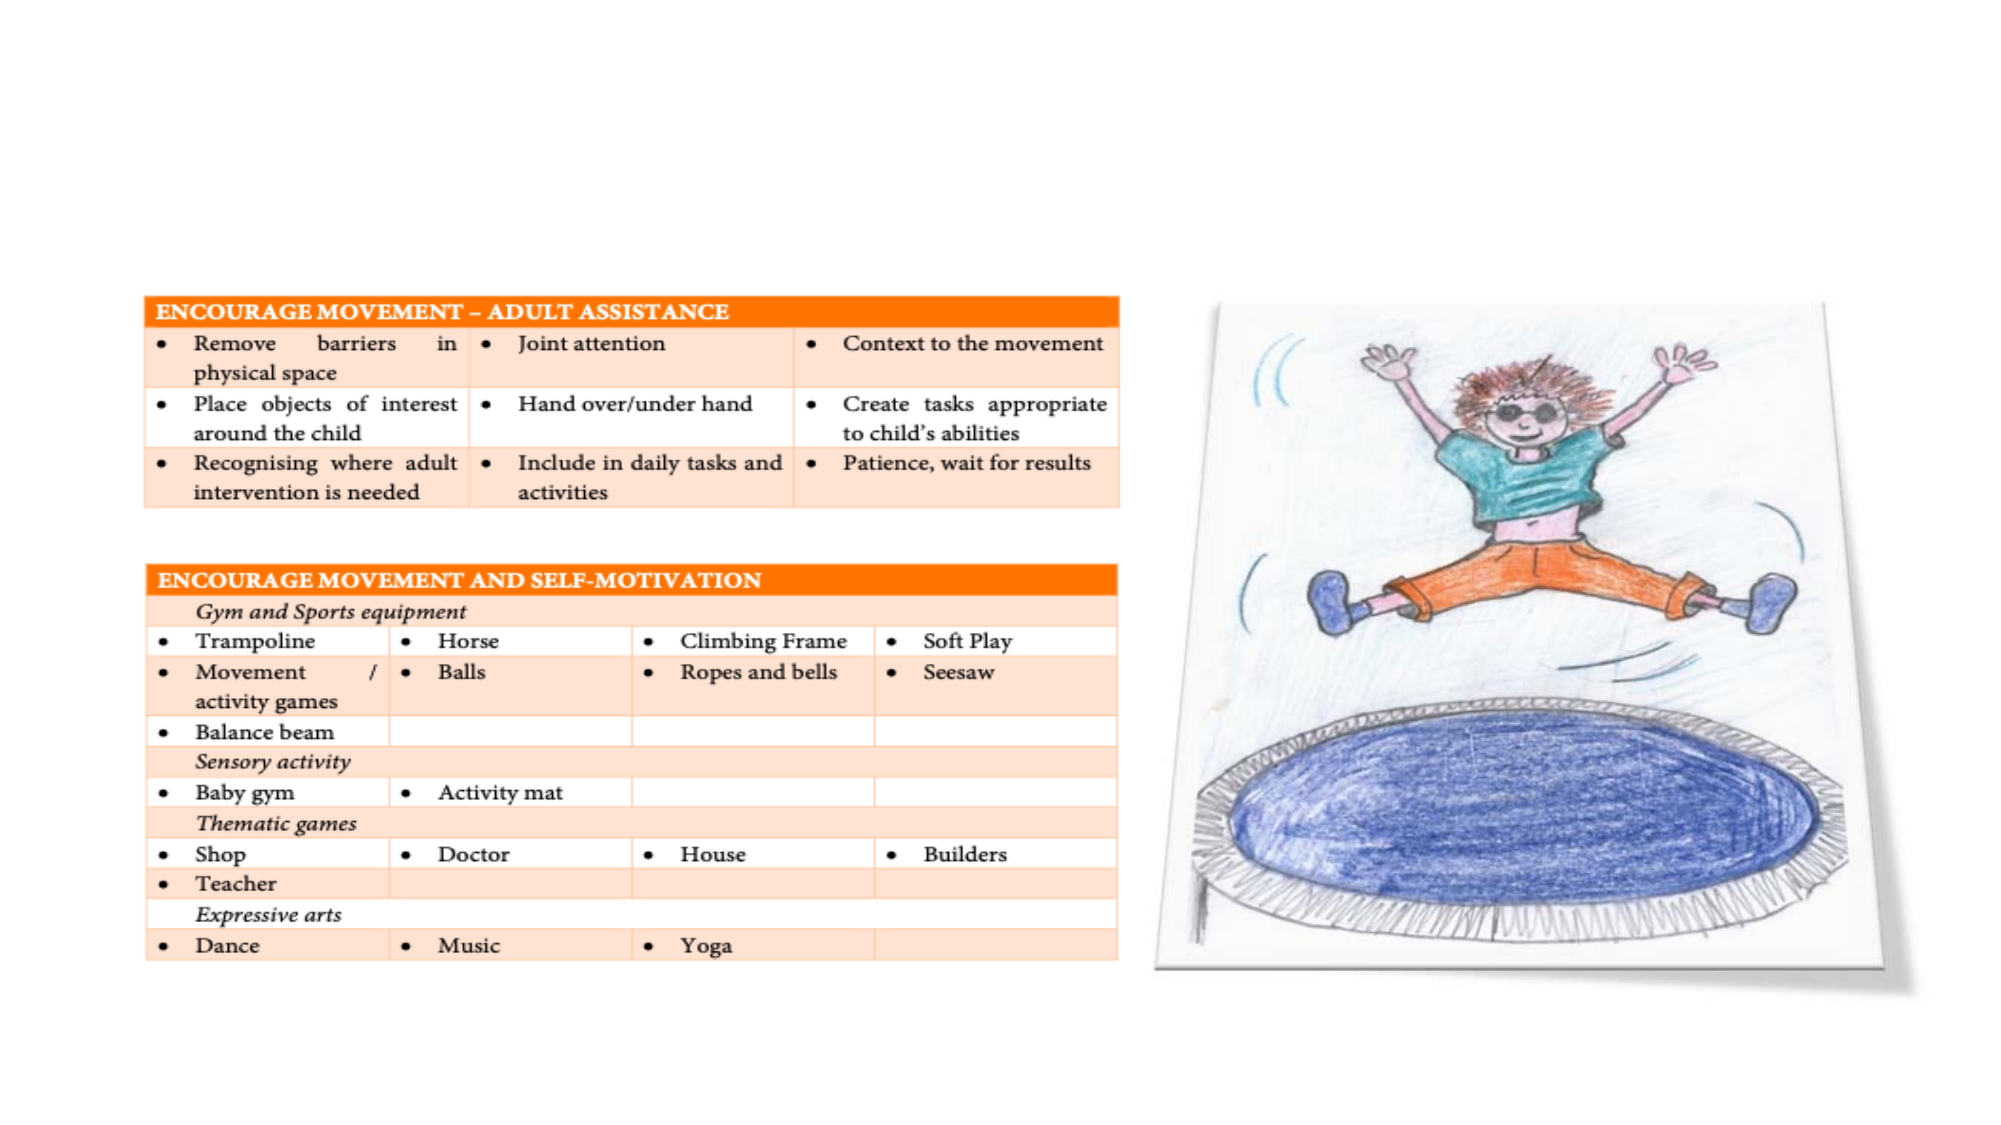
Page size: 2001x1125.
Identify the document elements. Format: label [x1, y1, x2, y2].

picture [1127, 295, 1935, 1010]
list [137, 295, 1127, 516]
list [137, 562, 1127, 966]
